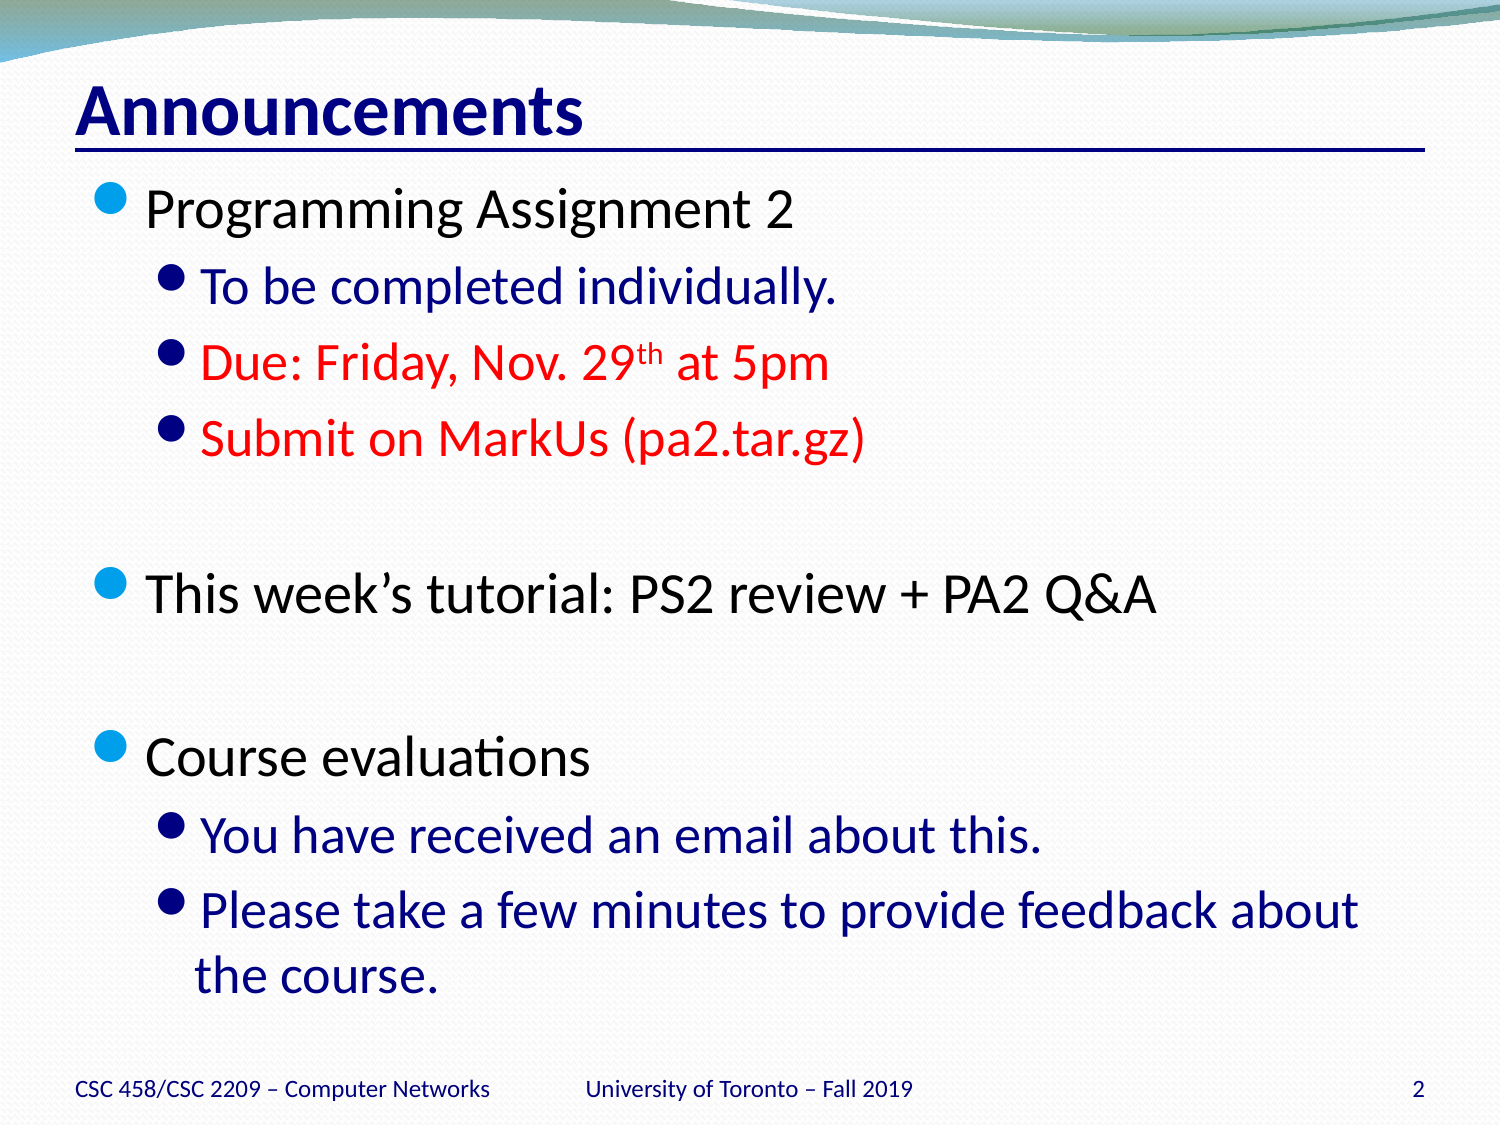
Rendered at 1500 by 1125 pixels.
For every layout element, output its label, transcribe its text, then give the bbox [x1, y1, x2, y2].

slide_number CSC 458/CSC 2209 – Computer Networks [75, 1042, 500, 1103]
list Programming Assignment 2 To be completed individually. Due: Friday, Nov. 29th at 5pm Submit on MarkUs (pa2.tar.gz) This week’s tutorial: PS2 review + PA2 Q&A Course evaluations You have received an email about this. Please take a few minutes to provide feedback about the course. [75, 162, 1425, 1038]
slide_number 2 [1299, 1042, 1425, 1103]
title Announcements [75, 50, 1425, 150]
footer University of Toronto – Fall 2019 [512, 1042, 988, 1103]
